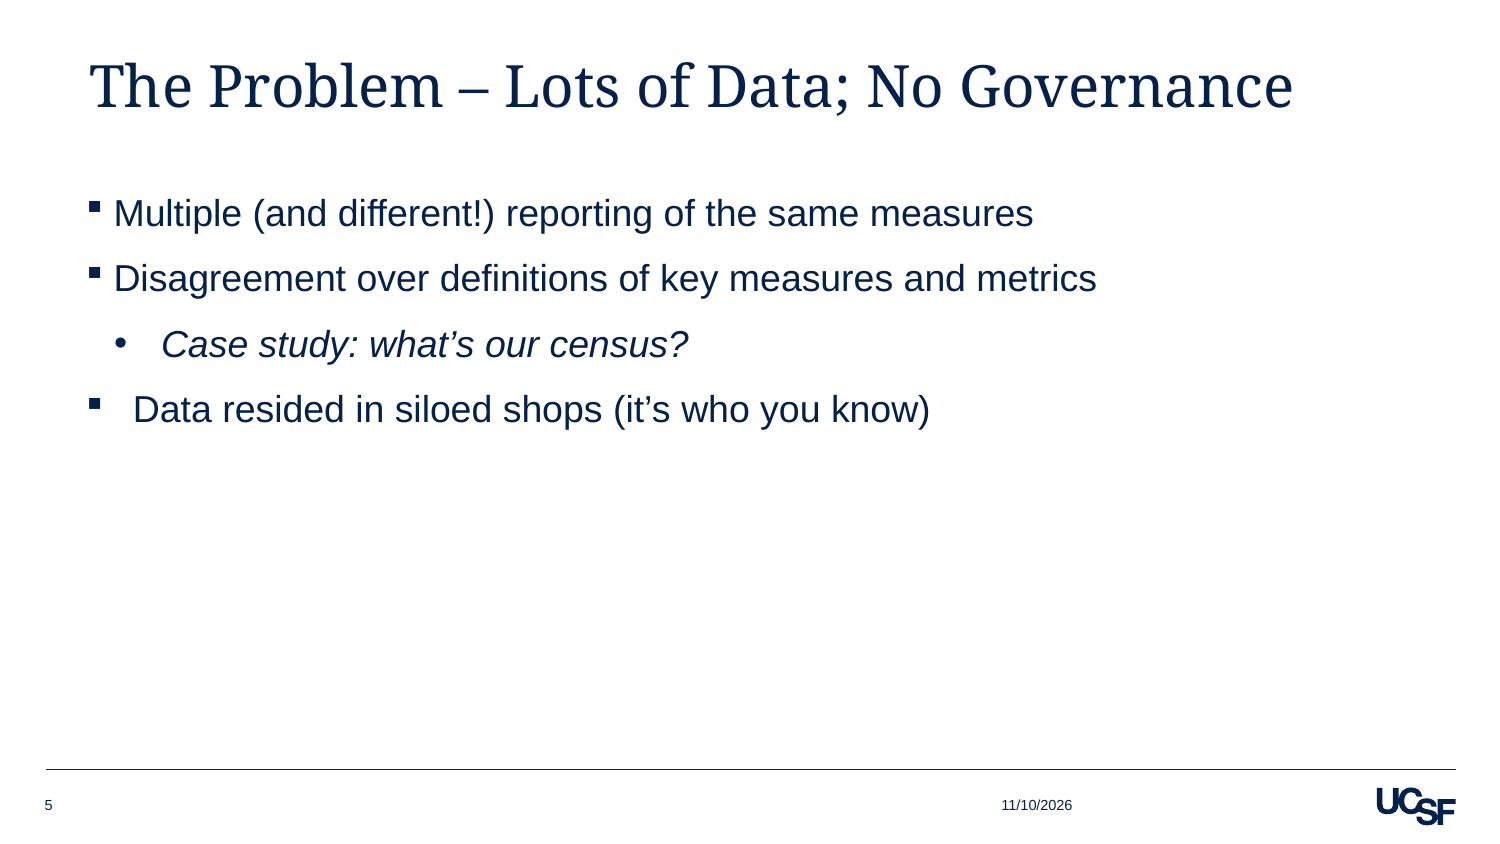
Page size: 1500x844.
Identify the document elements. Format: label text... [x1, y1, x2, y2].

title The Problem – Lots of Data; No Governance [74, 52, 1402, 129]
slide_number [1001, 793, 1154, 813]
slide_number 5 [44, 793, 85, 814]
list Multiple (and different!) reporting of the same measures Disagreement over definitions of key measures and metrics Case study: what’s our census? Data resided in siloed shops (it’s who you know) [71, 186, 1399, 577]
